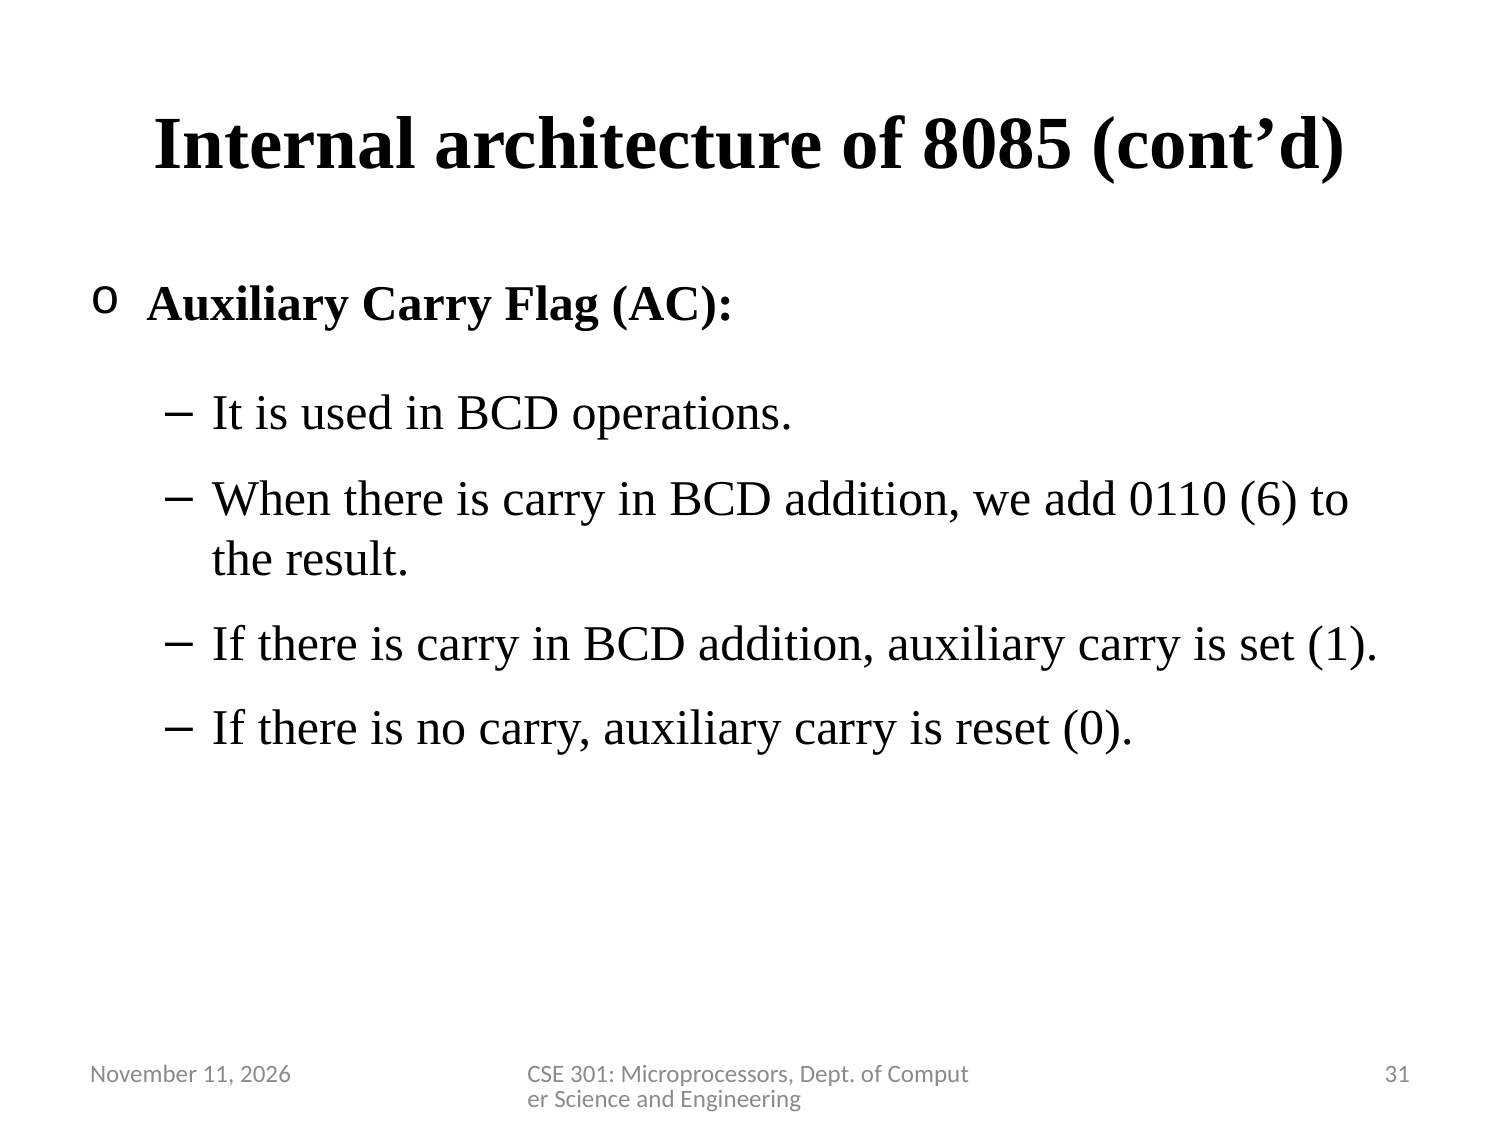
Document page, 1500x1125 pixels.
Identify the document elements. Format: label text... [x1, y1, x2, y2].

list Auxiliary Carry Flag (AC): It is used in BCD operations. When there is carry in BCD addition, we add 0110 (6) to the result. If there is carry in BCD addition, auxiliary carry is set (1). If there is no carry, auxiliary carry is reset (0). [75, 262, 1425, 1005]
title Internal architecture of 8085 (cont’d) [75, 45, 1425, 233]
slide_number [75, 1042, 425, 1103]
footer CSE 301: Microprocessors, Dept. of Computer Science and Engineering [512, 1042, 988, 1103]
slide_number 31 [1074, 1042, 1425, 1103]
